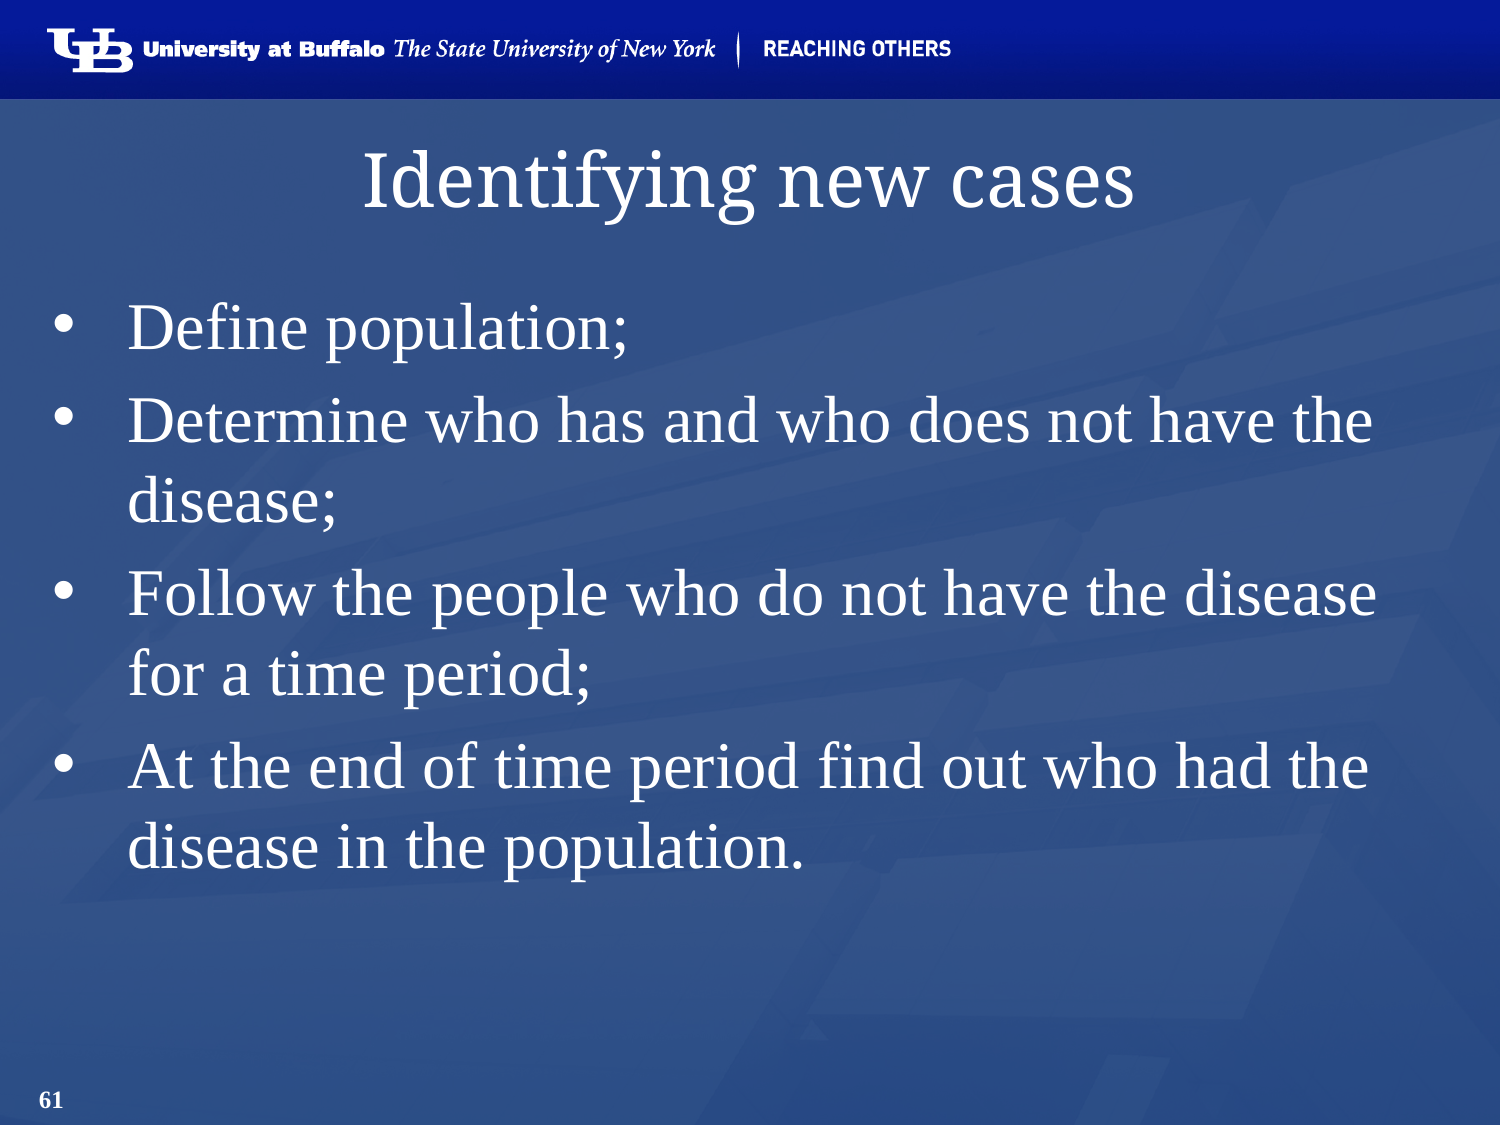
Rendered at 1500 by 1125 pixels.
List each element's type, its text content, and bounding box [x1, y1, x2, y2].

picture [0, 0, 1500, 99]
list Define population; Determine who has and who does not have the disease; Follow the people who do not have the disease for a time period; At the end of time period find out who had the disease in the population. [37, 275, 1463, 1088]
title Identifying new cases [37, 125, 1463, 250]
slide_number 61 [3, 1075, 79, 1123]
